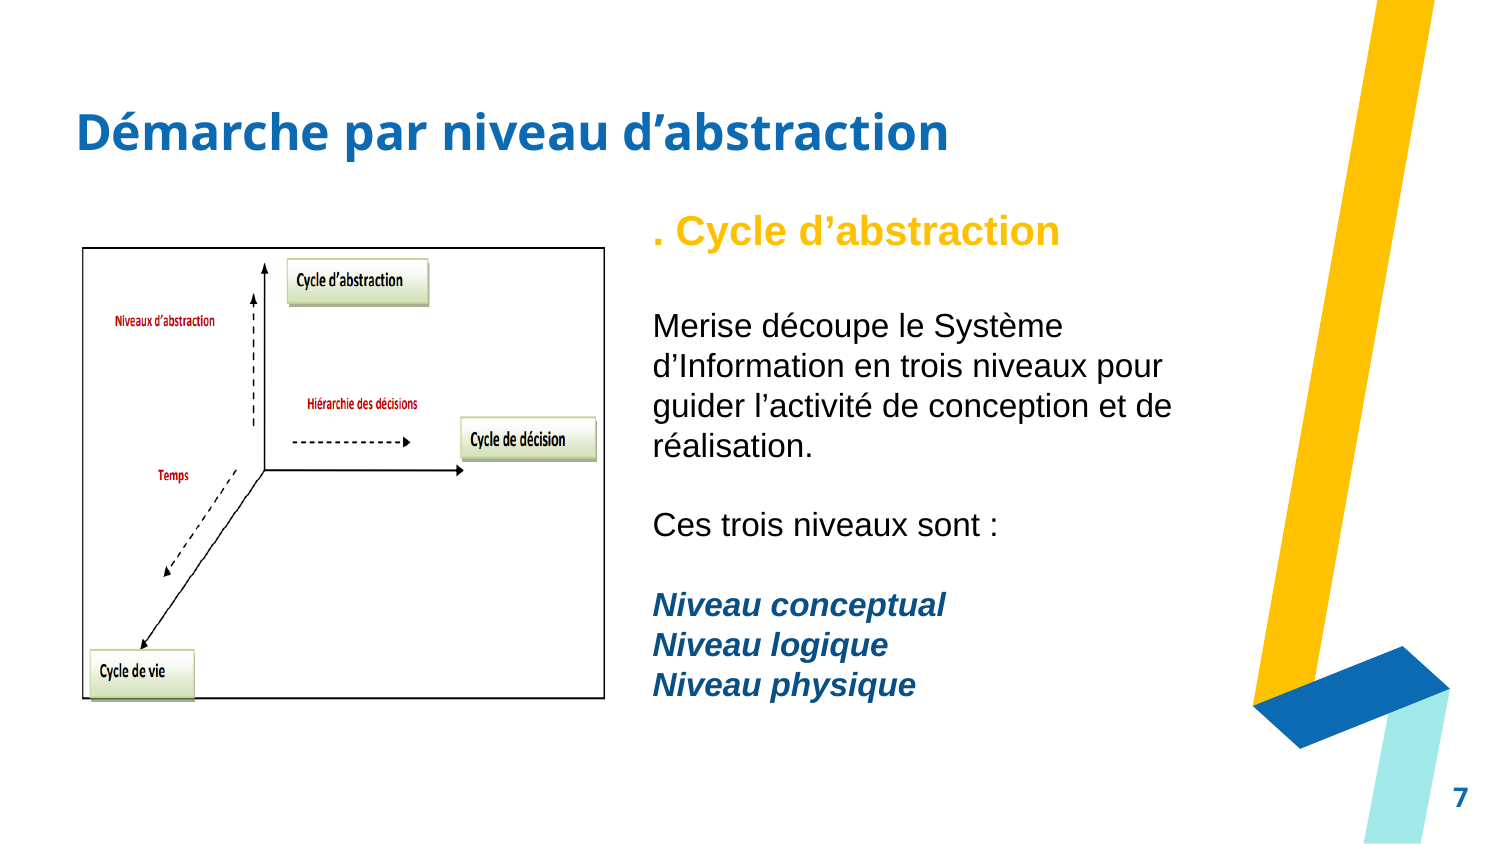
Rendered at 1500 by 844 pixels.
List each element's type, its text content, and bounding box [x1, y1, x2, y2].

picture [74, 235, 612, 709]
title Démarche par niveau d’abstraction [75, 95, 1319, 161]
text_box . Cycle d’abstraction Merise découpe le Système d’Information en trois niveaux pour guider l’activité de conception et de réalisation. Ces trois niveaux sont : Niveau conceptual Niveau logique Niveau physique [637, 196, 1274, 711]
slide_number 7 [1378, 766, 1469, 832]
